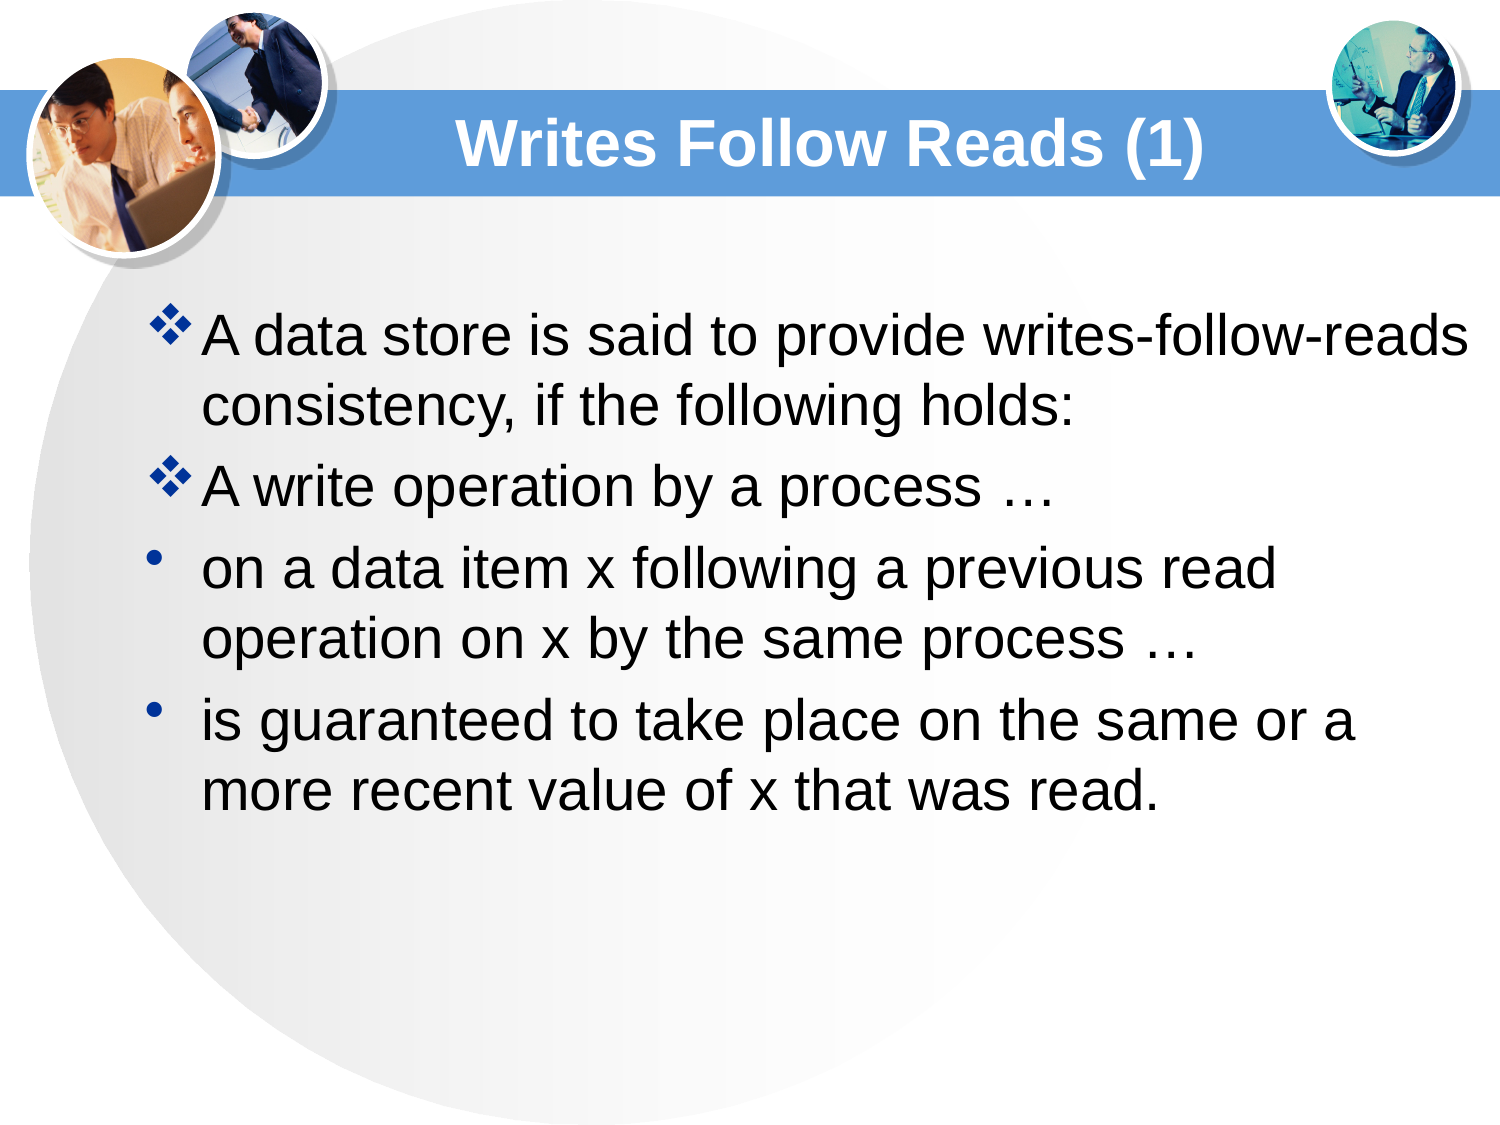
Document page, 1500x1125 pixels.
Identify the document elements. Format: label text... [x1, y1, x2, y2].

title Writes Follow Reads (1) [337, 99, 1325, 180]
picture [33, 58, 215, 252]
picture [1333, 21, 1455, 150]
picture [187, 13, 321, 152]
list A data store is said to provide writes-follow-reads consistency, if the following holds: A write operation by a process … on a data item x following a previous read operation on x by the same process … is guaranteed to take place on the same or a more recent value of x that was read. [129, 289, 1500, 1075]
